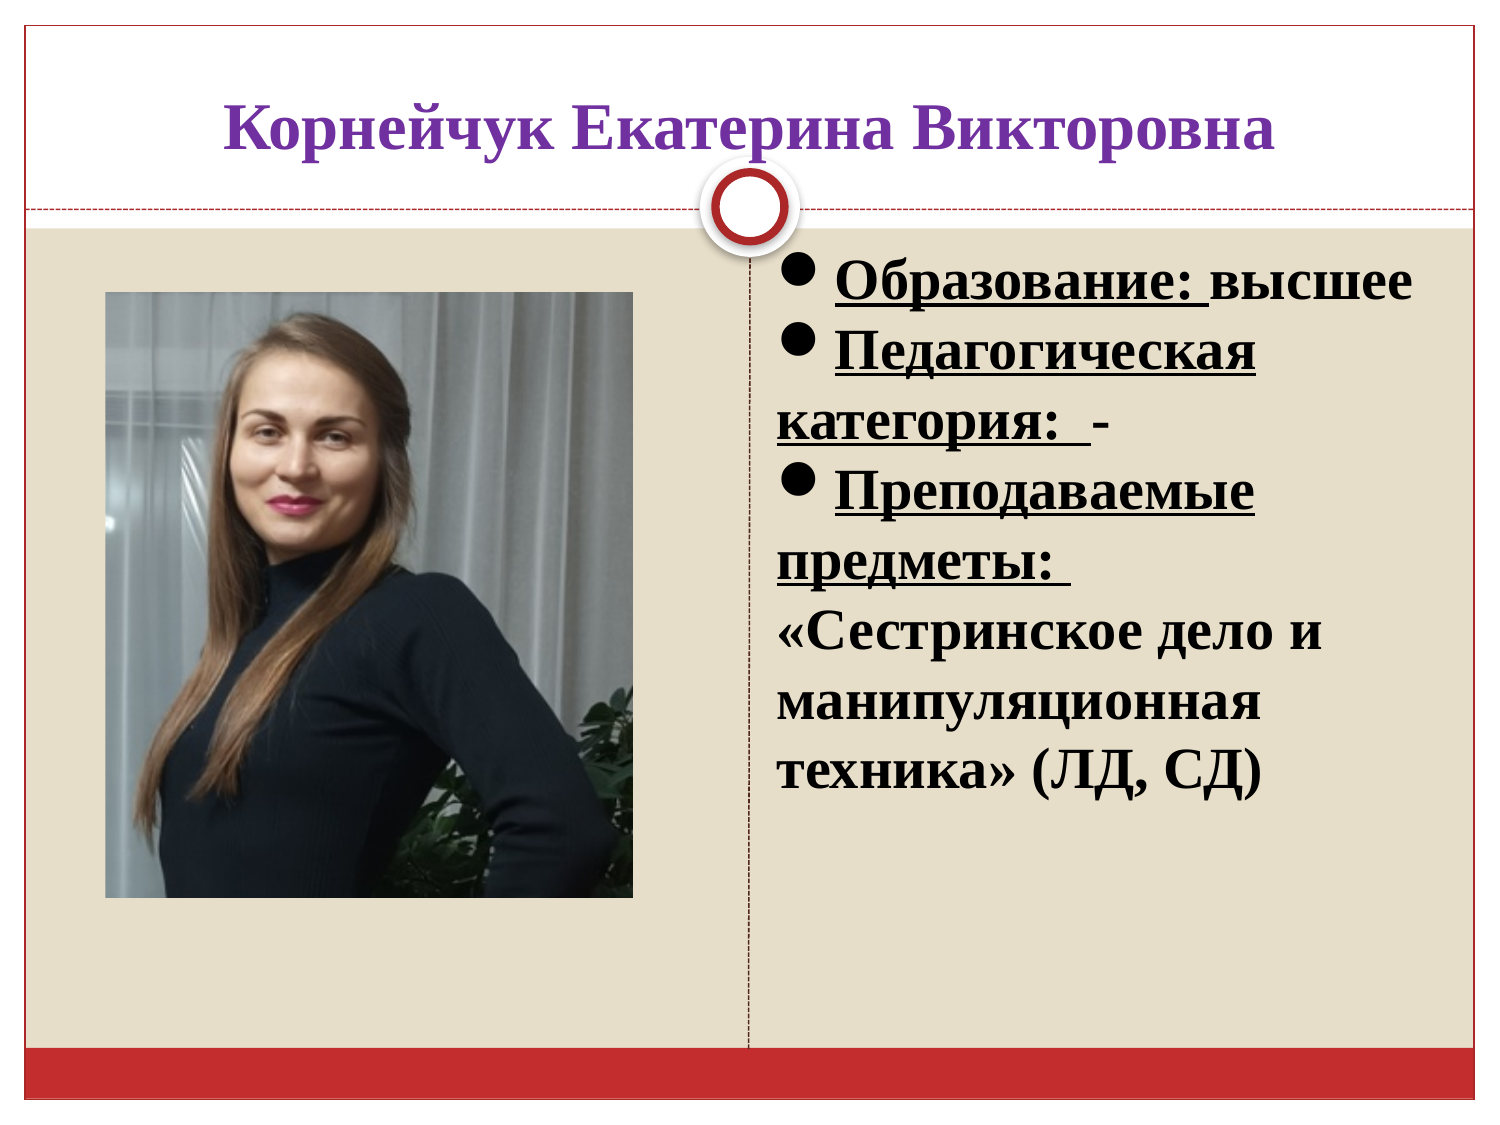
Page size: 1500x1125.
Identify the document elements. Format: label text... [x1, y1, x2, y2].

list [105, 292, 633, 898]
title Корнейчук Екатерина Викторовна [75, 35, 1425, 211]
list Образование: высшее Педагогическая категория: - Преподаваемые предметы: «Сестринское дело и манипуляционная техника» (ЛД, СД) [761, 234, 1447, 1043]
